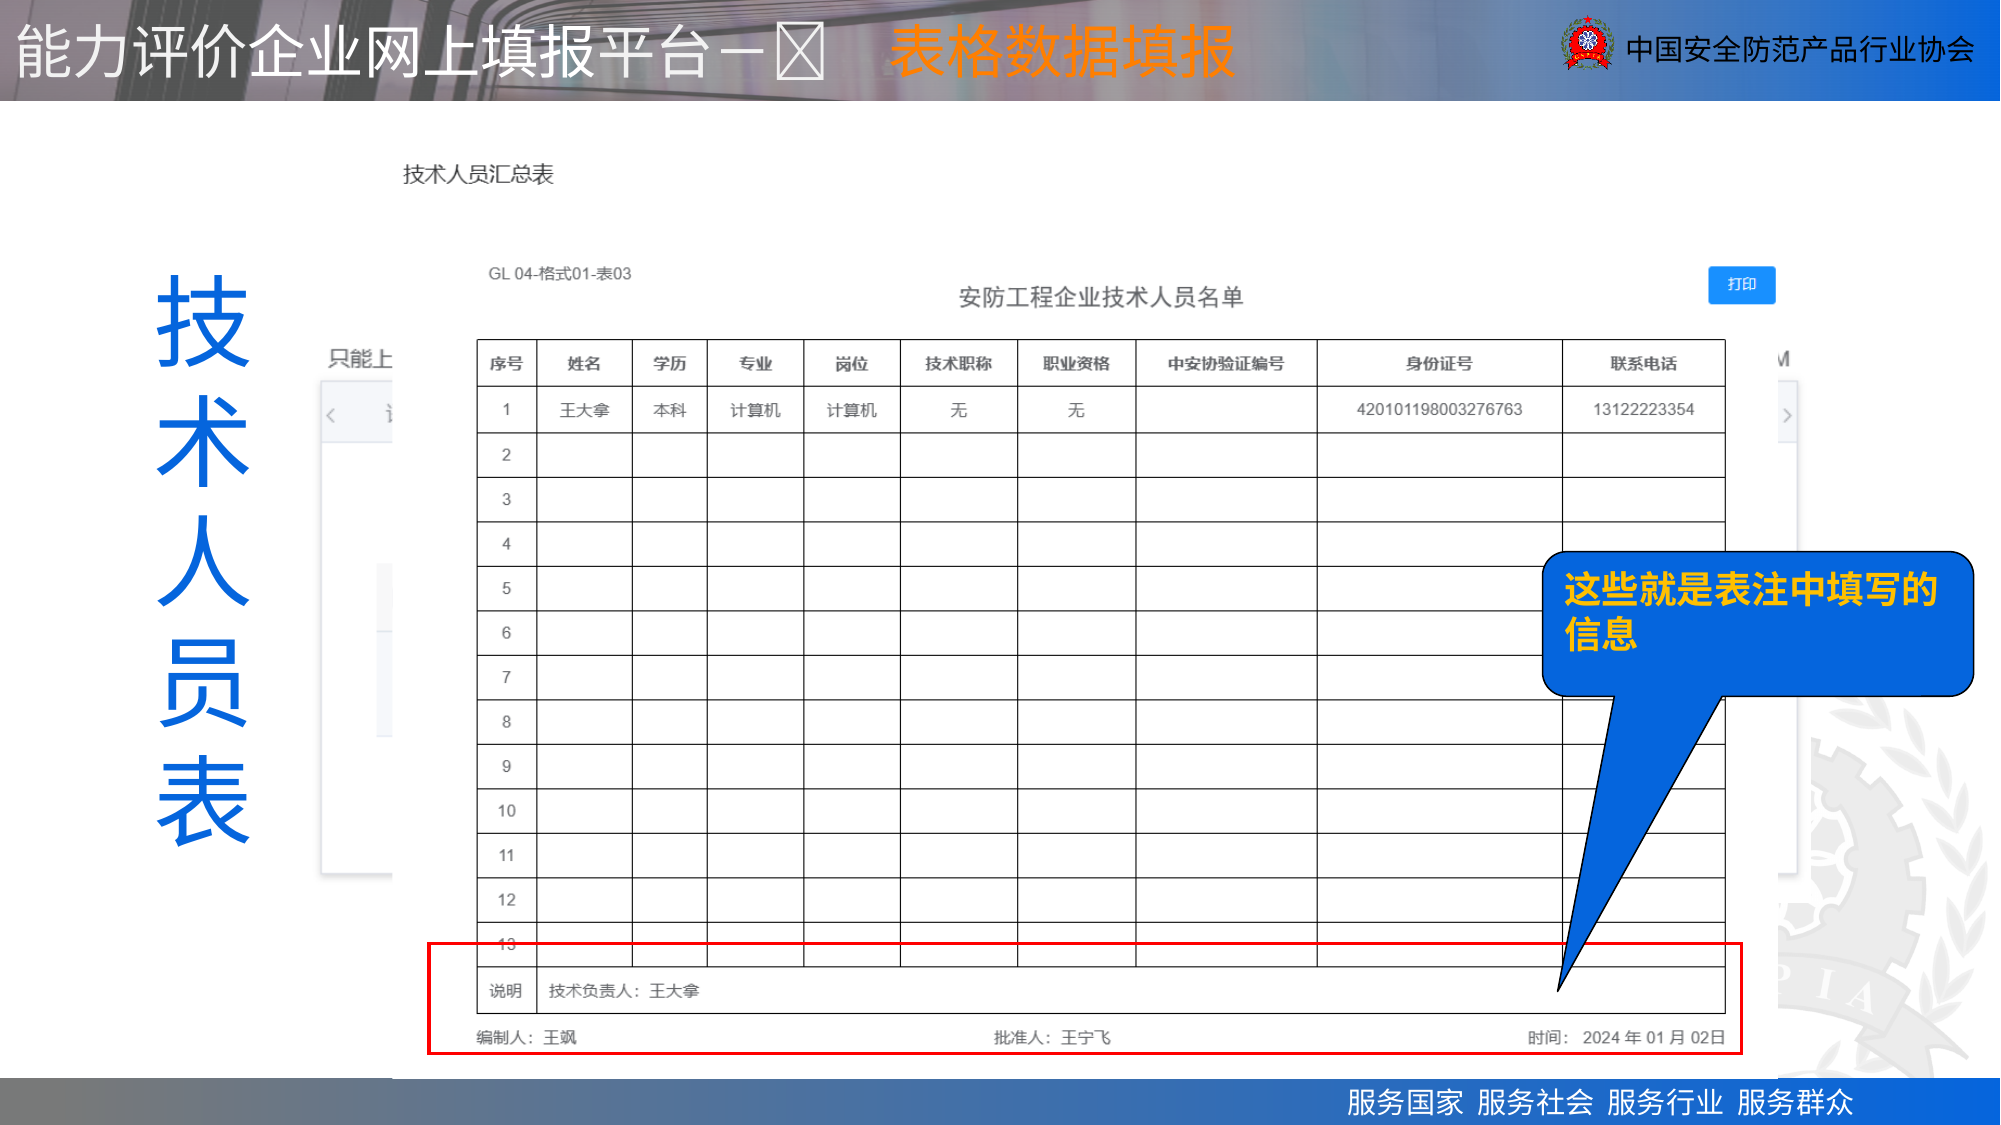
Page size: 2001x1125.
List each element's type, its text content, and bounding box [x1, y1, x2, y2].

text_box 服务国家 服务社会 服务行业 服务群众 [0, 1077, 2000, 1125]
text_box 这些就是表注中填写的信息 [1811, 551, 1974, 697]
text_box [1778, 519, 2000, 1077]
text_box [1557, 0, 2000, 88]
text_box 能力评价企业网上填报平台－ 表格数据填报 [0, 0, 2000, 102]
text_box 技术人员表 [101, 251, 306, 867]
picture [305, 147, 1811, 1079]
